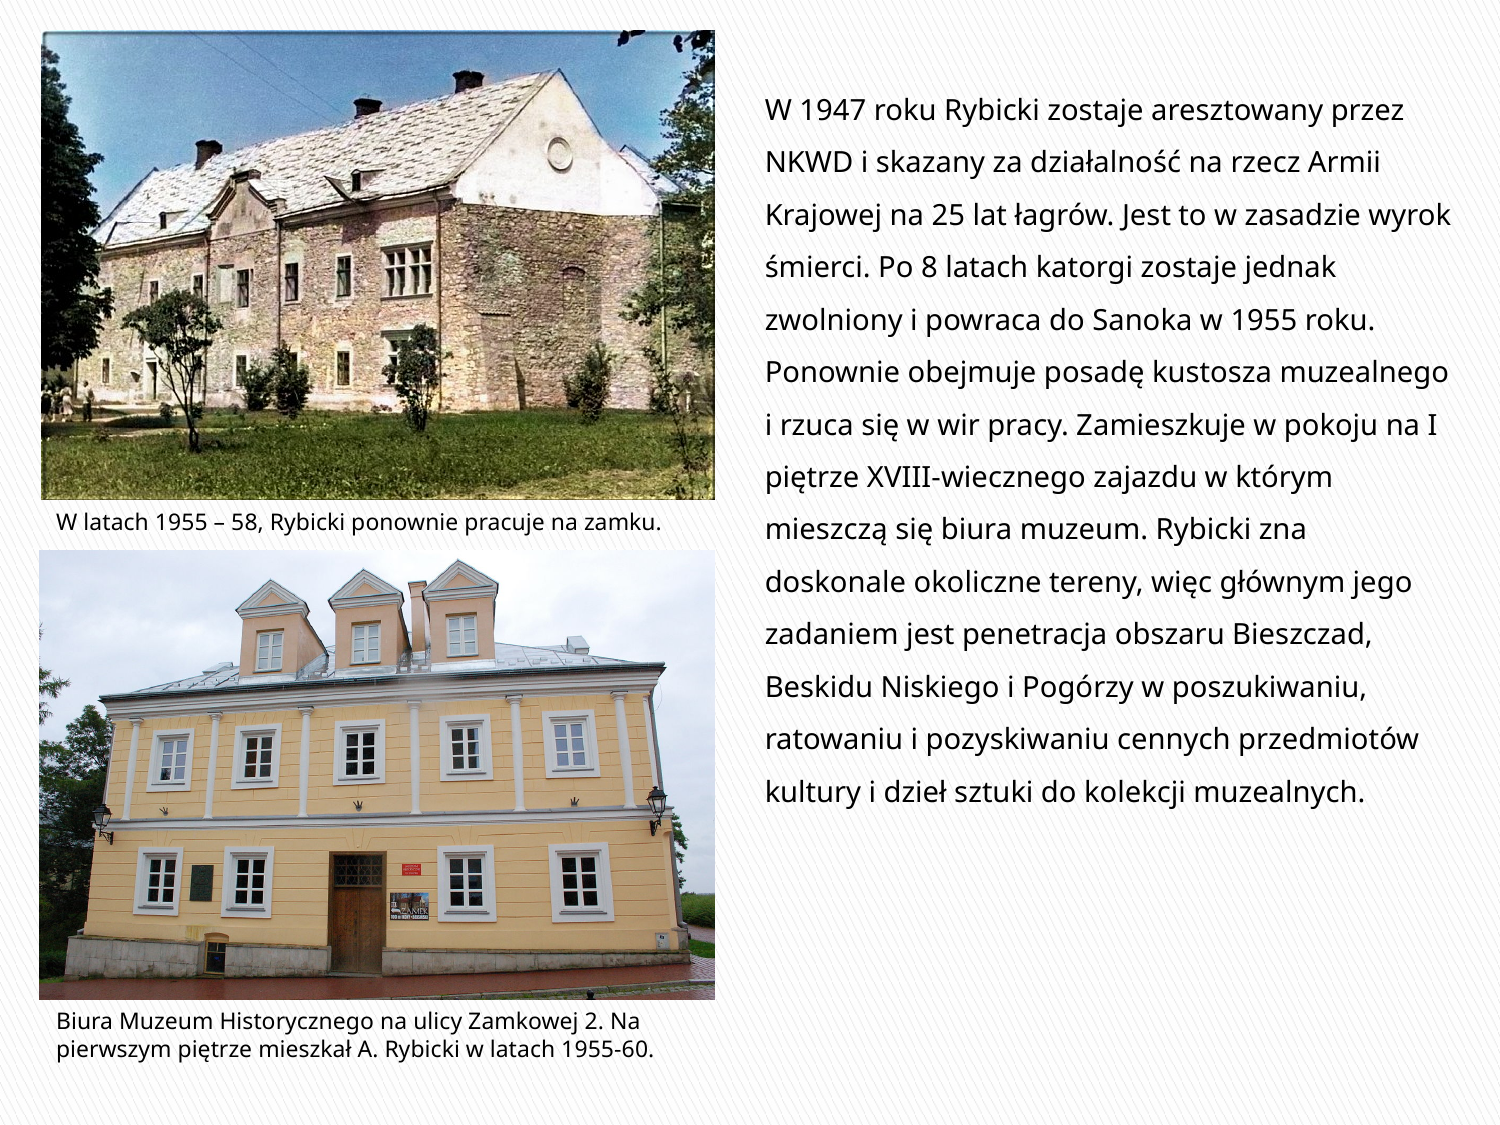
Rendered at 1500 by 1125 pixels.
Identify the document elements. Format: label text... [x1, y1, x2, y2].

text_box W 1947 roku Rybicki zostaje aresztowany przez NKWD i skazany za działalność na rzecz Armii Krajowej na 25 lat łagrów. Jest to w zasadzie wyrok śmierci. Po 8 latach katorgi zostaje jednak zwolniony i powraca do Sanoka w 1955 roku. Ponownie obejmuje posadę kustosza muzealnego i rzuca się w wir pracy. Zamieszkuje w pokoju na I piętrze XVIII-wiecznego zajazdu w którym mieszczą się biura muzeum. Rybicki zna doskonale okoliczne tereny, więc głównym jego zadaniem jest penetracja obszaru Bieszczad, Beskidu Niskiego i Pogórzy w poszukiwaniu, ratowaniu i pozyskiwaniu cennych przedmiotów kultury i dzieł sztuki do kolekcji muzealnych. [750, 66, 1471, 816]
text_box Biura Muzeum Historycznego na ulicy Zamkowej 2. Na pierwszym piętrze mieszkał A. Rybicki w latach 1955-60. [41, 1009, 715, 1070]
picture [41, 30, 715, 500]
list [39, 550, 715, 1000]
text_box W latach 1955 – 58, Rybicki ponownie pracuje na zamku. [41, 499, 727, 543]
